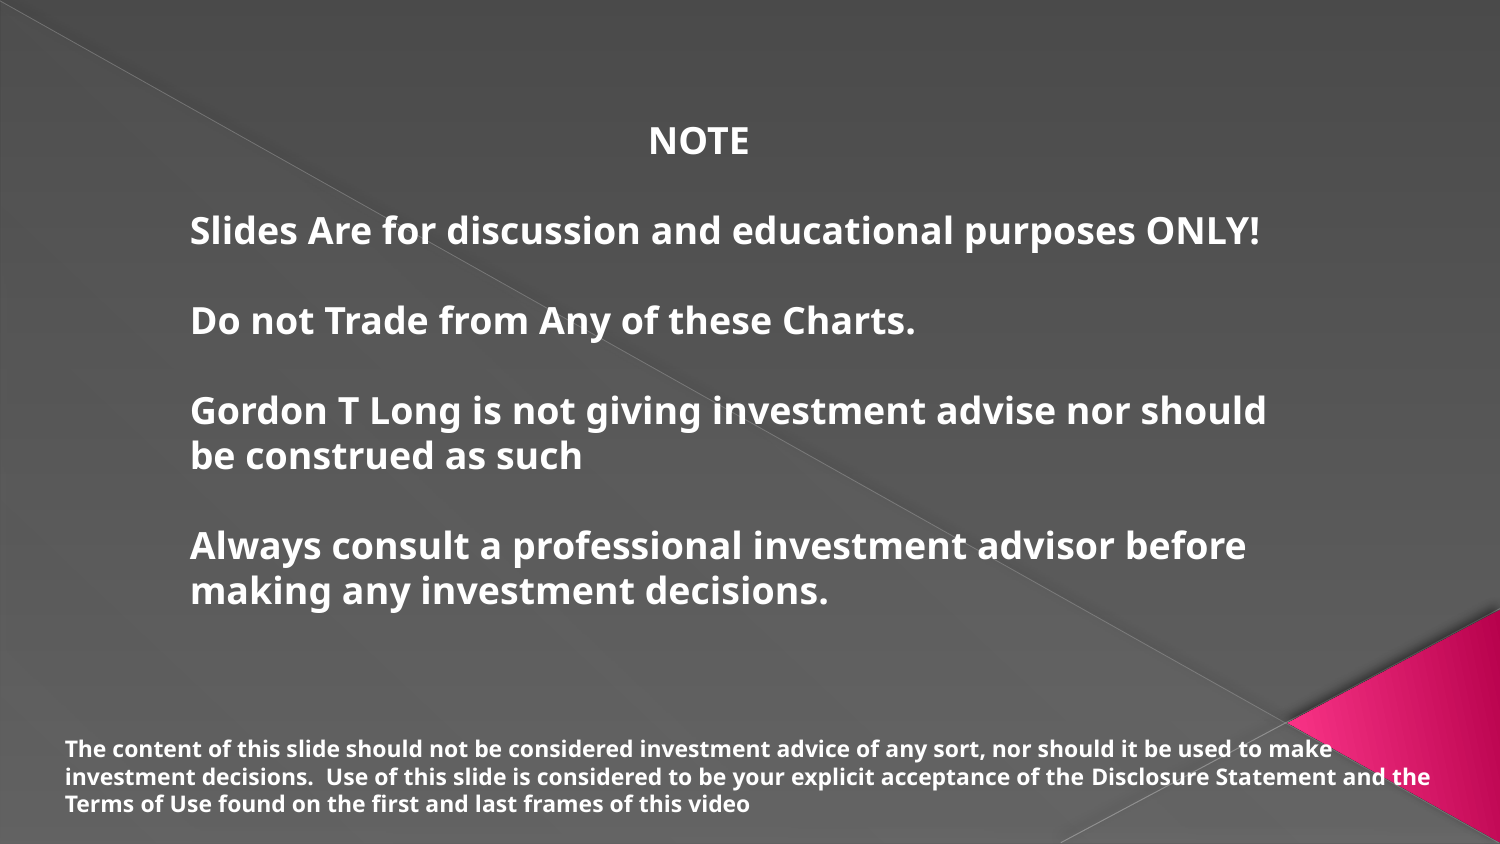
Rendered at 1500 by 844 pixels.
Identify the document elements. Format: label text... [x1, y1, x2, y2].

text_box NOTE Slides Are for discussion and educational purposes ONLY! Do not Trade from Any of these Charts. Gordon T Long is not giving investment advise nor should be construed as such Always consult a professional investment advisor before making any investment decisions. [174, 109, 1325, 620]
text_box The content of this slide should not be considered investment advice of any sort, nor should it be used to make investment decisions. Use of this slide is considered to be your explicit acceptance of the Disclosure Statement and the Terms of Use found on the first and last frames of this video [49, 727, 1463, 844]
